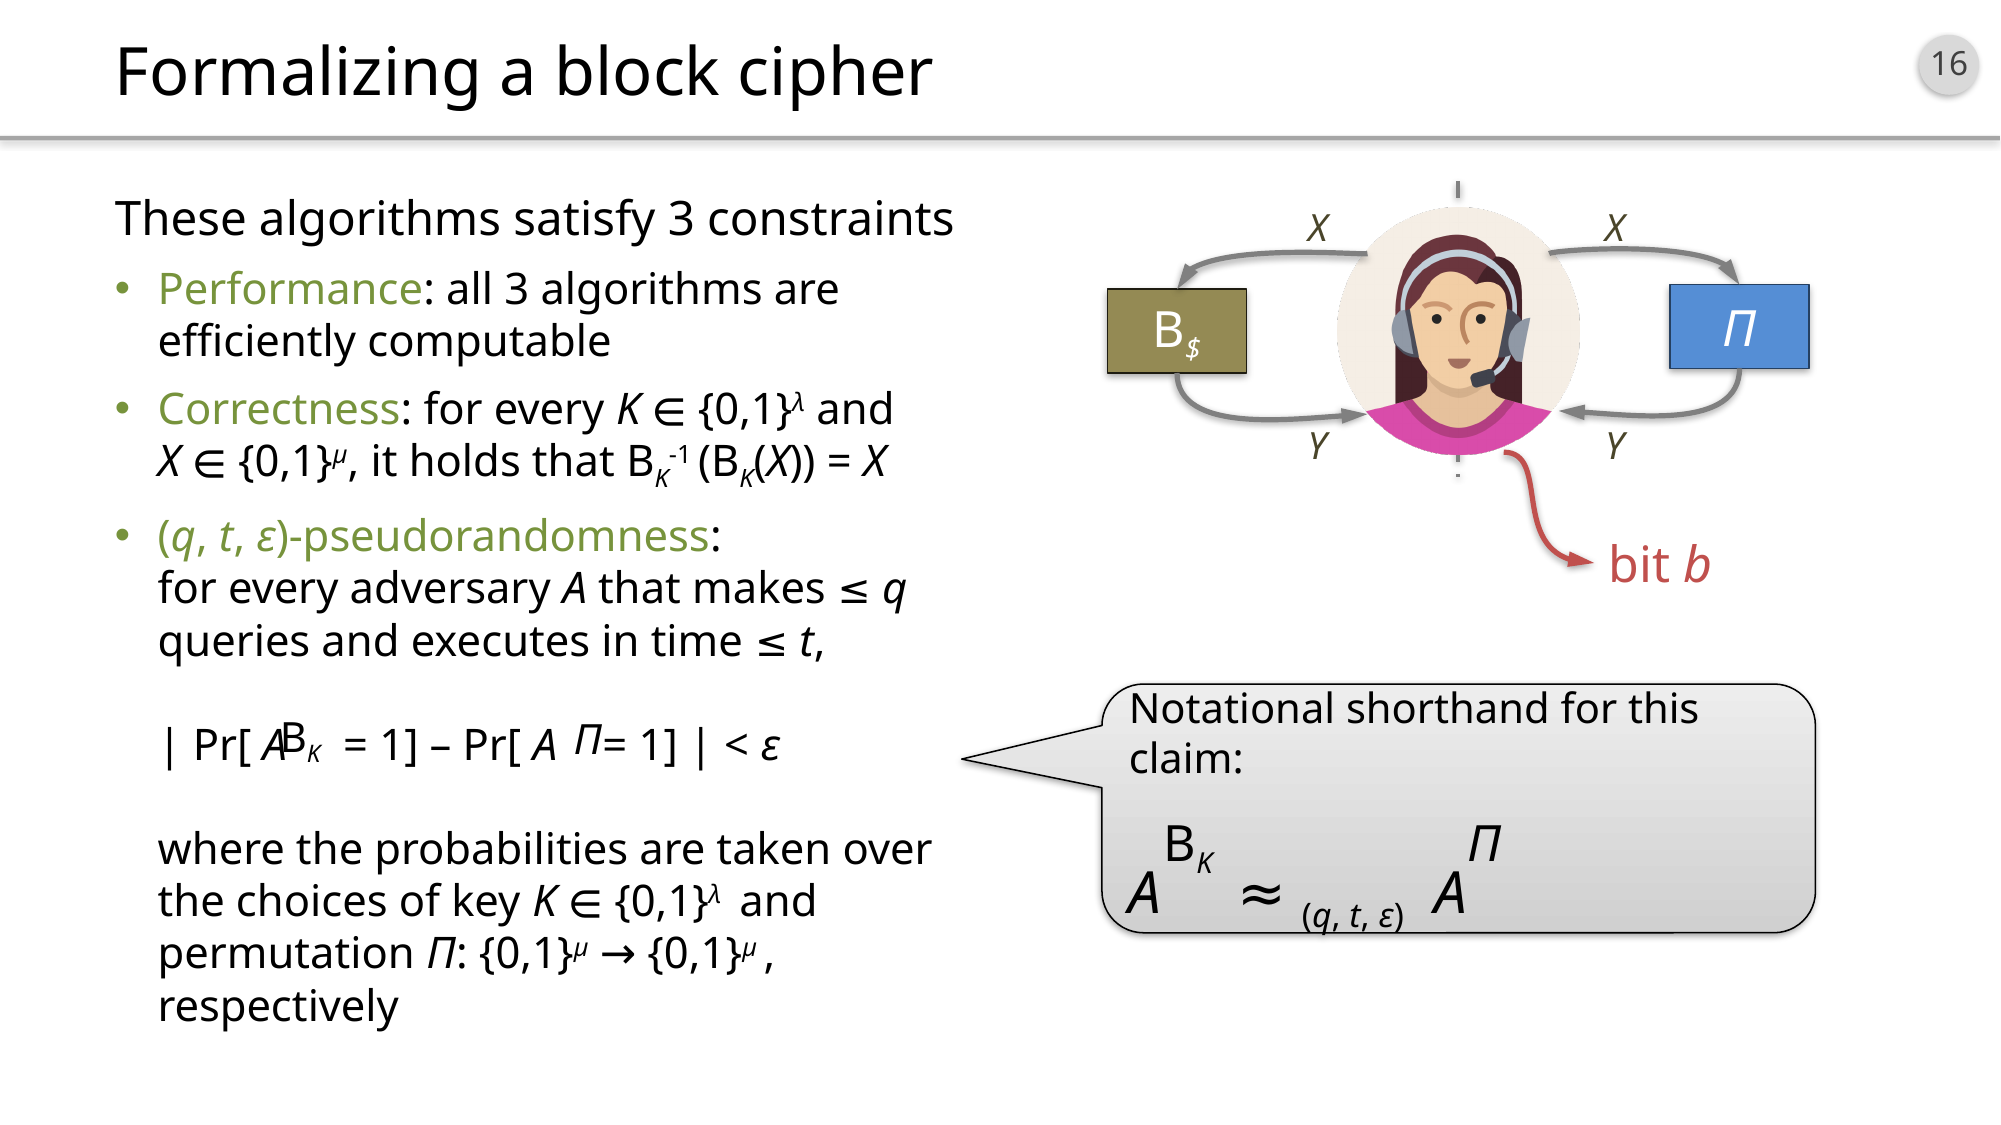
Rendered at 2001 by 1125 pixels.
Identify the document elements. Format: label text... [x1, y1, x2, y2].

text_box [1101, 683, 1816, 933]
list These algorithms satisfy 3 constraints Performance: all 3 algorithms are efficiently computable Correctness: for every K ∈ {0,1}λ and X ∈ {0,1}μ, it holds that BK-1 (BK(X)) = X (q, t, ε)-pseudorandomness: for every adversary A that makes ≤ q queries and executes in time ≤ t, | Pr[ A = 1] – Pr[ A = 1] | < ε where the probabilities are taken over the choices of key K ∈ {0,1}λ and permutation Π: {0,1}μ → {0,1}μ , respectively [99, 180, 1018, 1044]
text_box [1107, 180, 1810, 478]
text_box BK [264, 703, 457, 775]
text_box Π [558, 705, 704, 771]
title Formalizing a block cipher [99, 24, 1900, 114]
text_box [1503, 451, 1726, 602]
